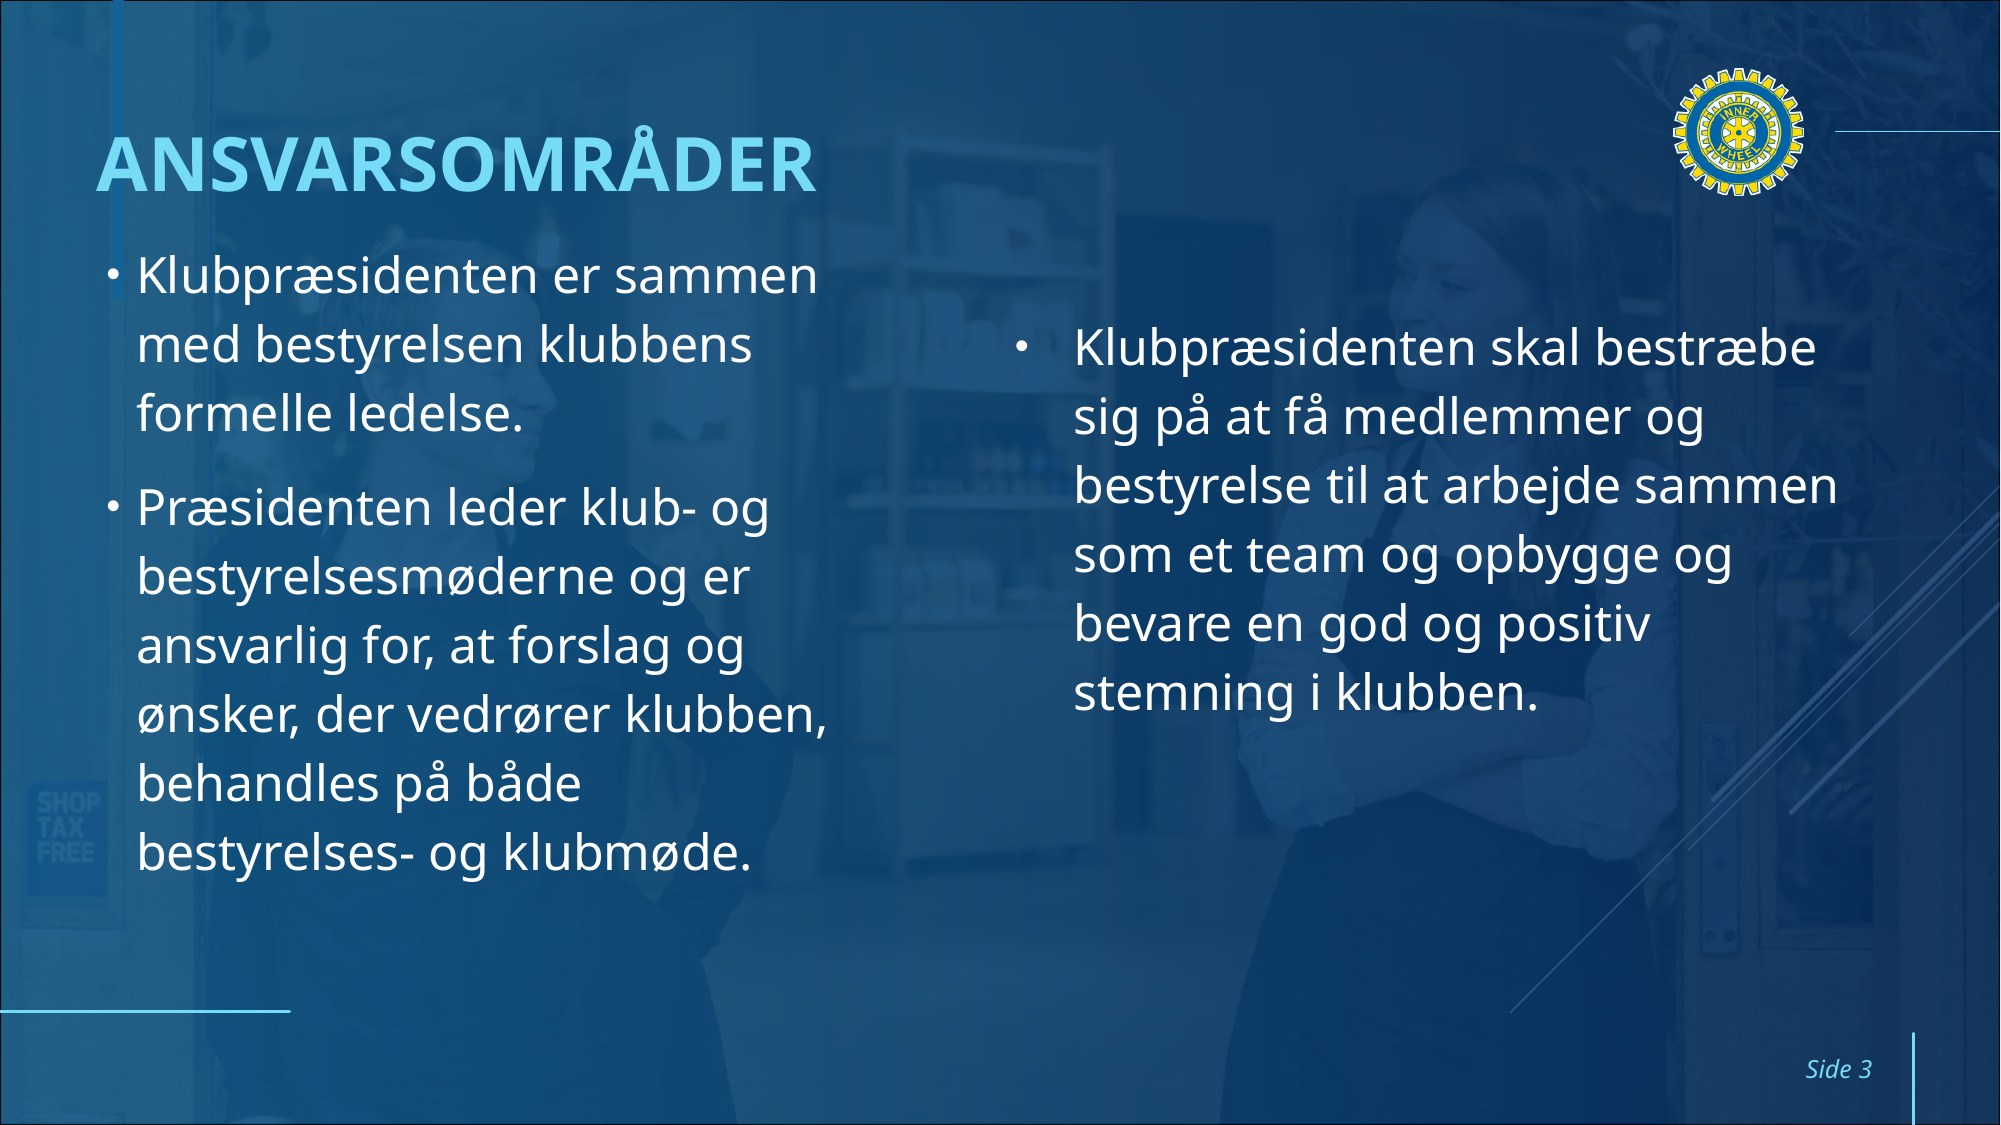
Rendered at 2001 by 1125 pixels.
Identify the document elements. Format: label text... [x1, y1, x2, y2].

text_box Side 3 [1700, 985, 1888, 1096]
picture [1673, 67, 1804, 196]
text_box Klubpræsidenten skal bestræbe sig på at få medlemmer og bestyrelse til at arbejde sammen som et team og opbygge og bevare en god og positiv stemning i klubben. [999, 228, 1895, 800]
title ansvarsområder [81, 46, 1879, 277]
list Klubpræsidenten er sammen med bestyrelsen klubbens formelle ledelse. Præsidenten leder klub- og bestyrelsesmøderne og er ansvarlig for, at forslag og ønsker, der vedrører klubben, behandles på både bestyrelses- og klubmøde. [91, 268, 889, 840]
